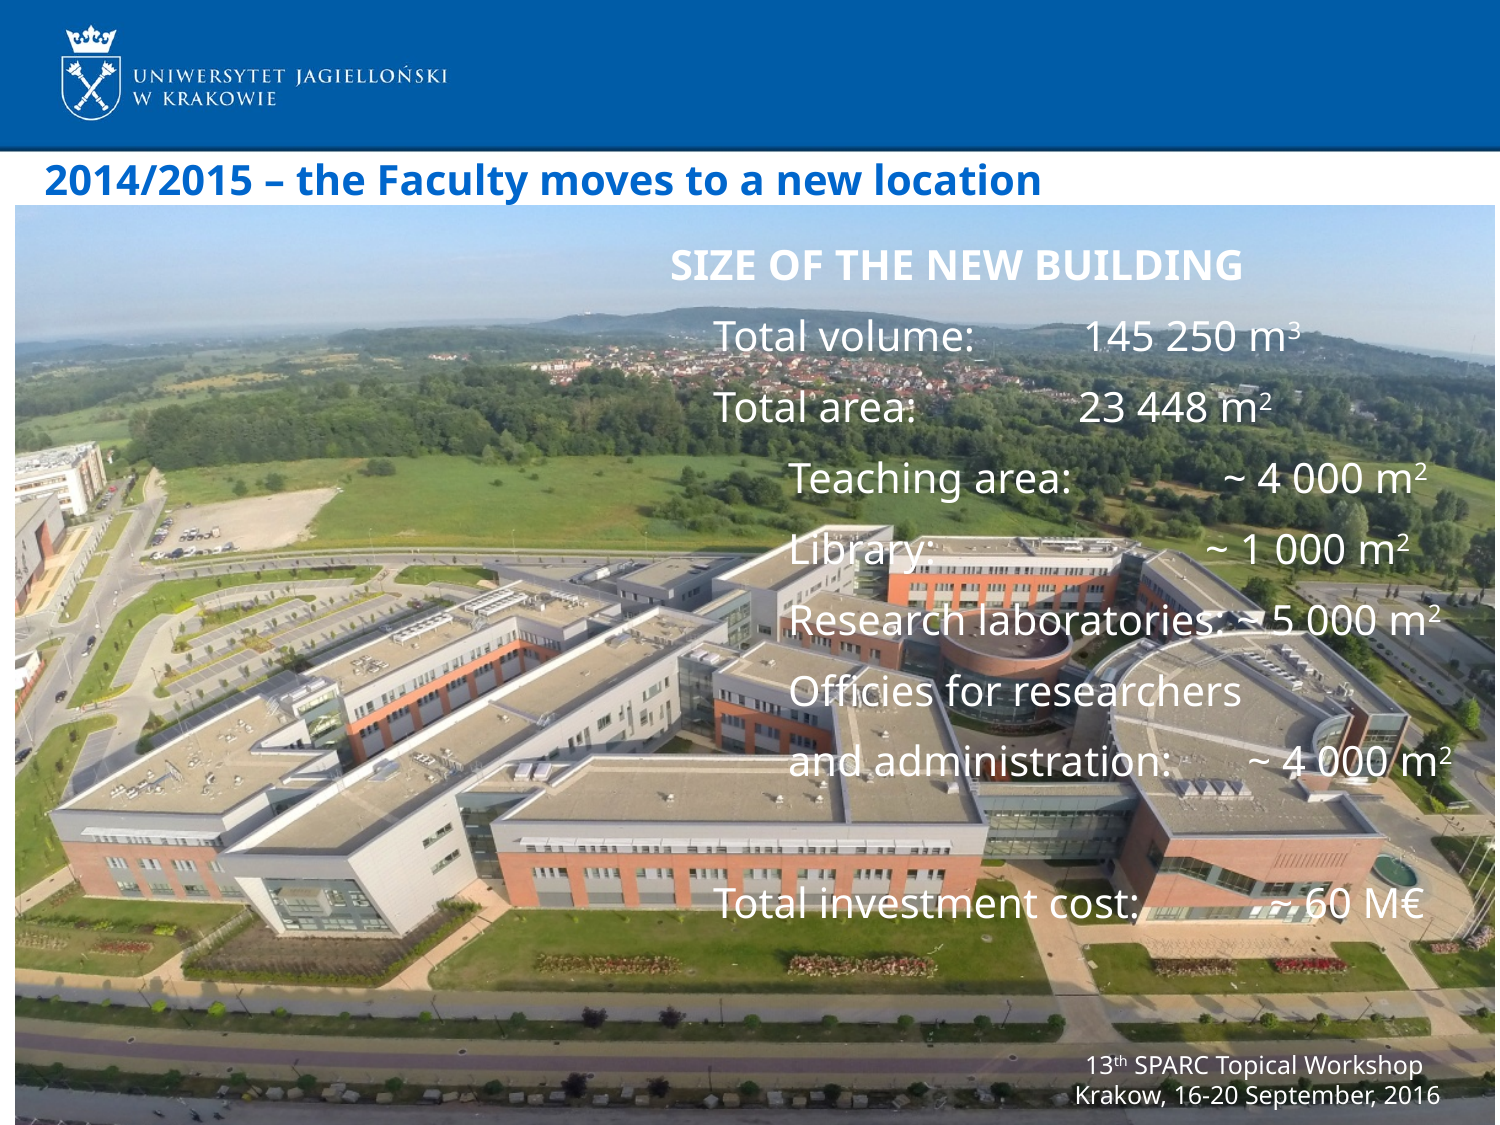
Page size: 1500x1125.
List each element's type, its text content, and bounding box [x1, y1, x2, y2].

picture [0, 0, 1500, 1125]
text_box 2014/2015 – the Faculty moves to a new location [29, 146, 1258, 203]
